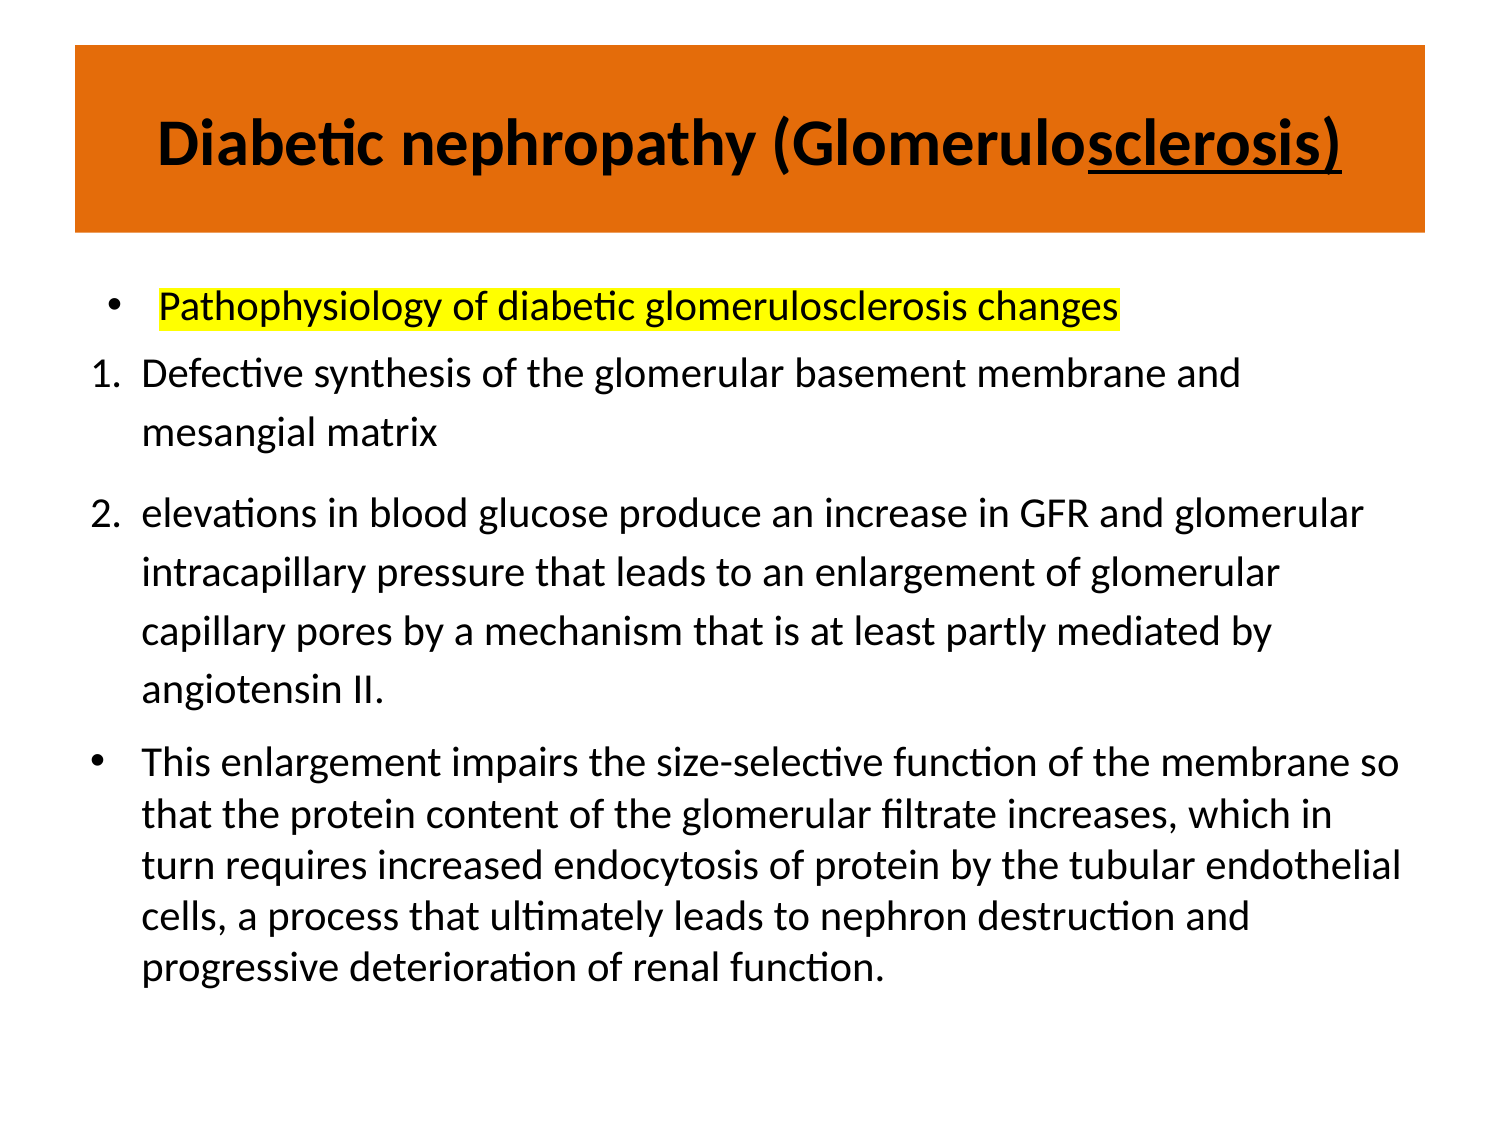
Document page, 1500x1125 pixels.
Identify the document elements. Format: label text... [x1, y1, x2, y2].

list Pathophysiology of diabetic glomerulosclerosis changes Defective synthesis of the glomerular basement membrane and mesangial matrix elevations in blood glucose produce an increase in GFR and glomerular intracapillary pressure that leads to an enlargement of glomerular capillary pores by a mechanism that is at least partly mediated by angiotensin II. This enlargement impairs the size-selective function of the membrane so that the protein content of the glomerular filtrate increases, which in turn requires increased endocytosis of protein by the tubular endothelial cells, a process that ultimately leads to nephron destruction and progressive deterioration of renal function. [75, 262, 1425, 1005]
title Diabetic nephropathy (Glomerulosclerosis) [75, 45, 1425, 233]
